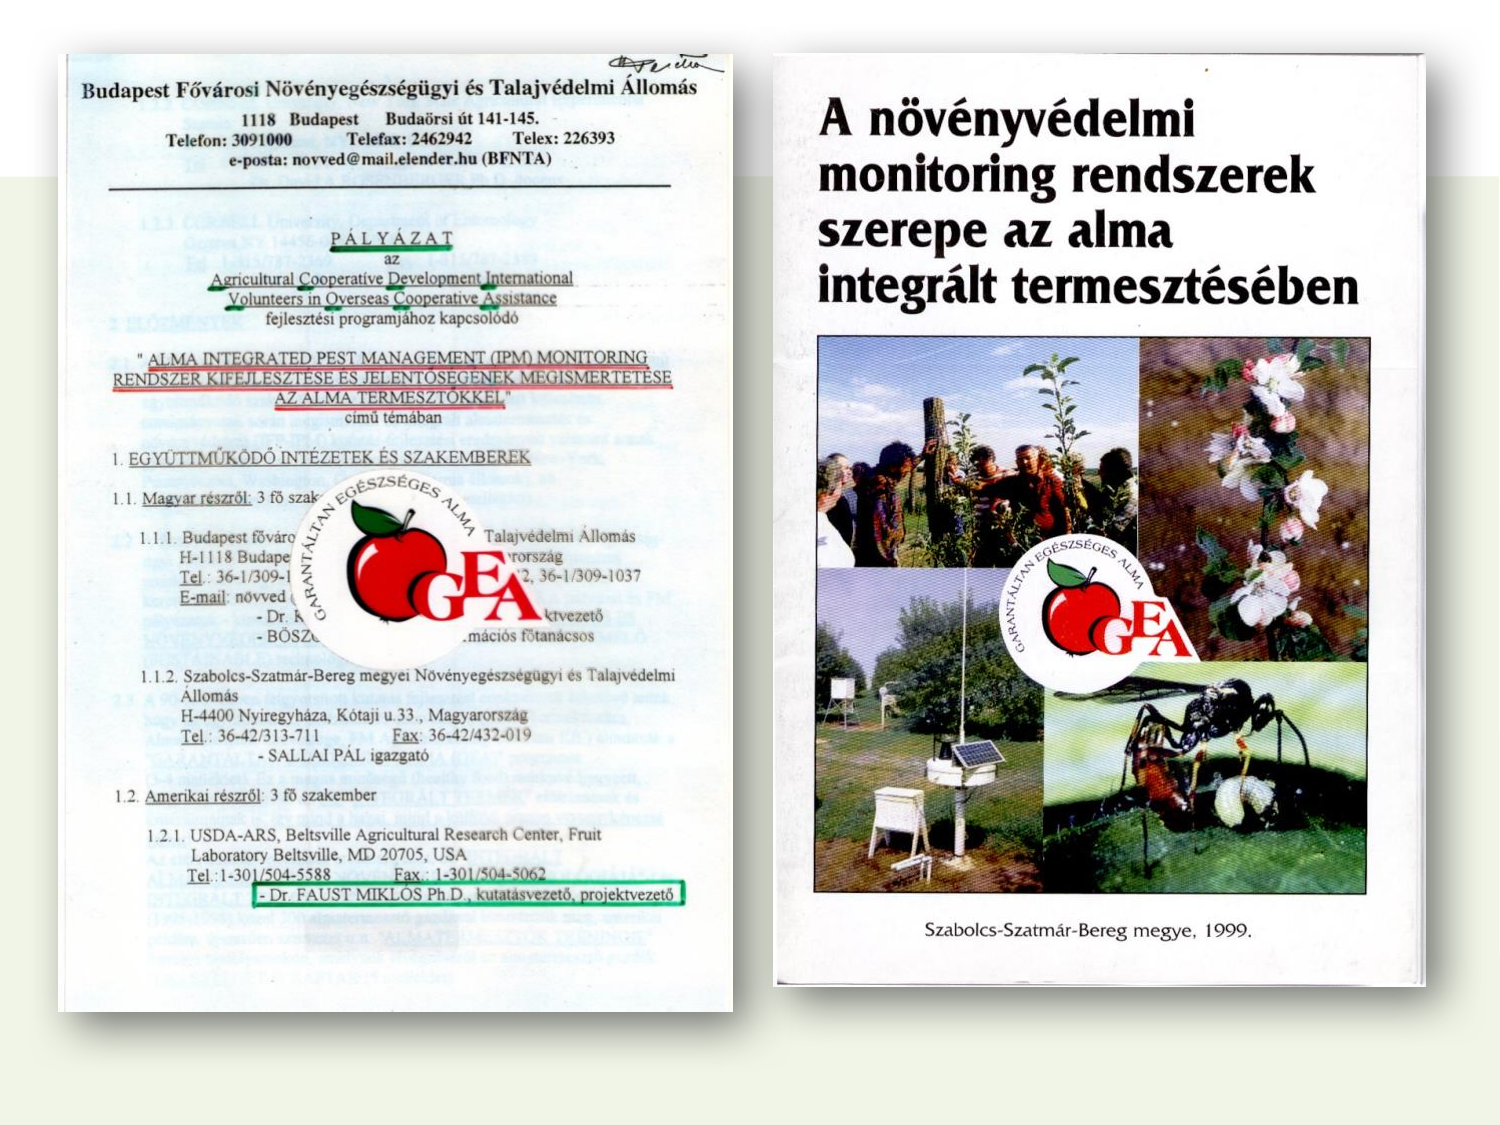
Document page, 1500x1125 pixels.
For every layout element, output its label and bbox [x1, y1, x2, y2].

picture [58, 54, 733, 1012]
picture [773, 53, 1427, 988]
